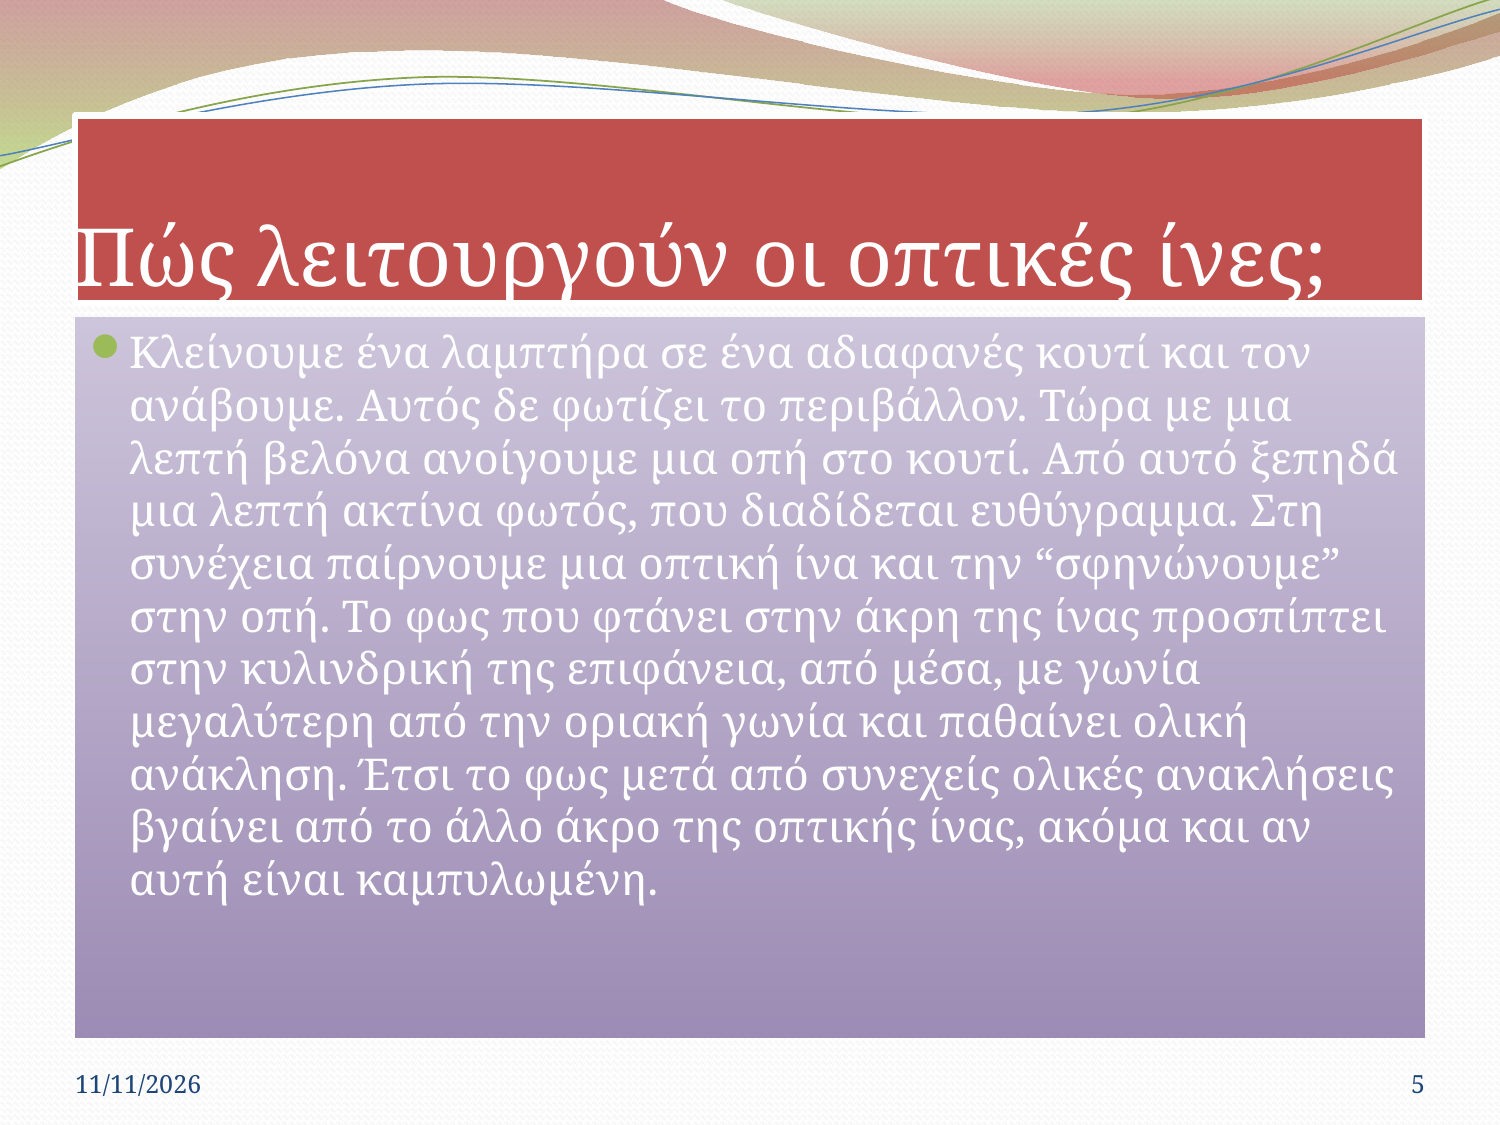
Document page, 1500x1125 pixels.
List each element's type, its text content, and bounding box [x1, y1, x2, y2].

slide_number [75, 1042, 425, 1103]
list Κλείνουμε ένα λαμπτήρα σε ένα αδιαφανές κουτί και τον ανάβουμε. Αυτός δε φωτίζει το περιβάλλον. Τώρα με μια λεπτή βελόνα ανοίγουμε μια οπή στο κουτί. Από αυτό ξεπηδά μια λεπτή ακτίνα φωτός, που διαδίδεται ευθύγραμμα. Στη συνέχεια παίρνουμε μια οπτική ίνα και την “σφηνώνουμε” στην οπή. Το φως που φτάνει στην άκρη της ίνας προσπίπτει στην κυλινδρική της επιφάνεια, από μέσα, με γωνία μεγαλύτερη από την οριακή γωνία και παθαίνει ολική ανάκληση. Έτσι το φως μετά από συνεχείς ολικές ανακλήσεις βγαίνει από το άλλο άκρο της οπτικής ίνας, ακόμα και αν αυτή είναι καμπυλωμένη. [75, 317, 1425, 1038]
title Πώς λειτουργούν οι οπτικές ίνες; [72, 112, 1428, 306]
slide_number 5 [1299, 1042, 1425, 1103]
